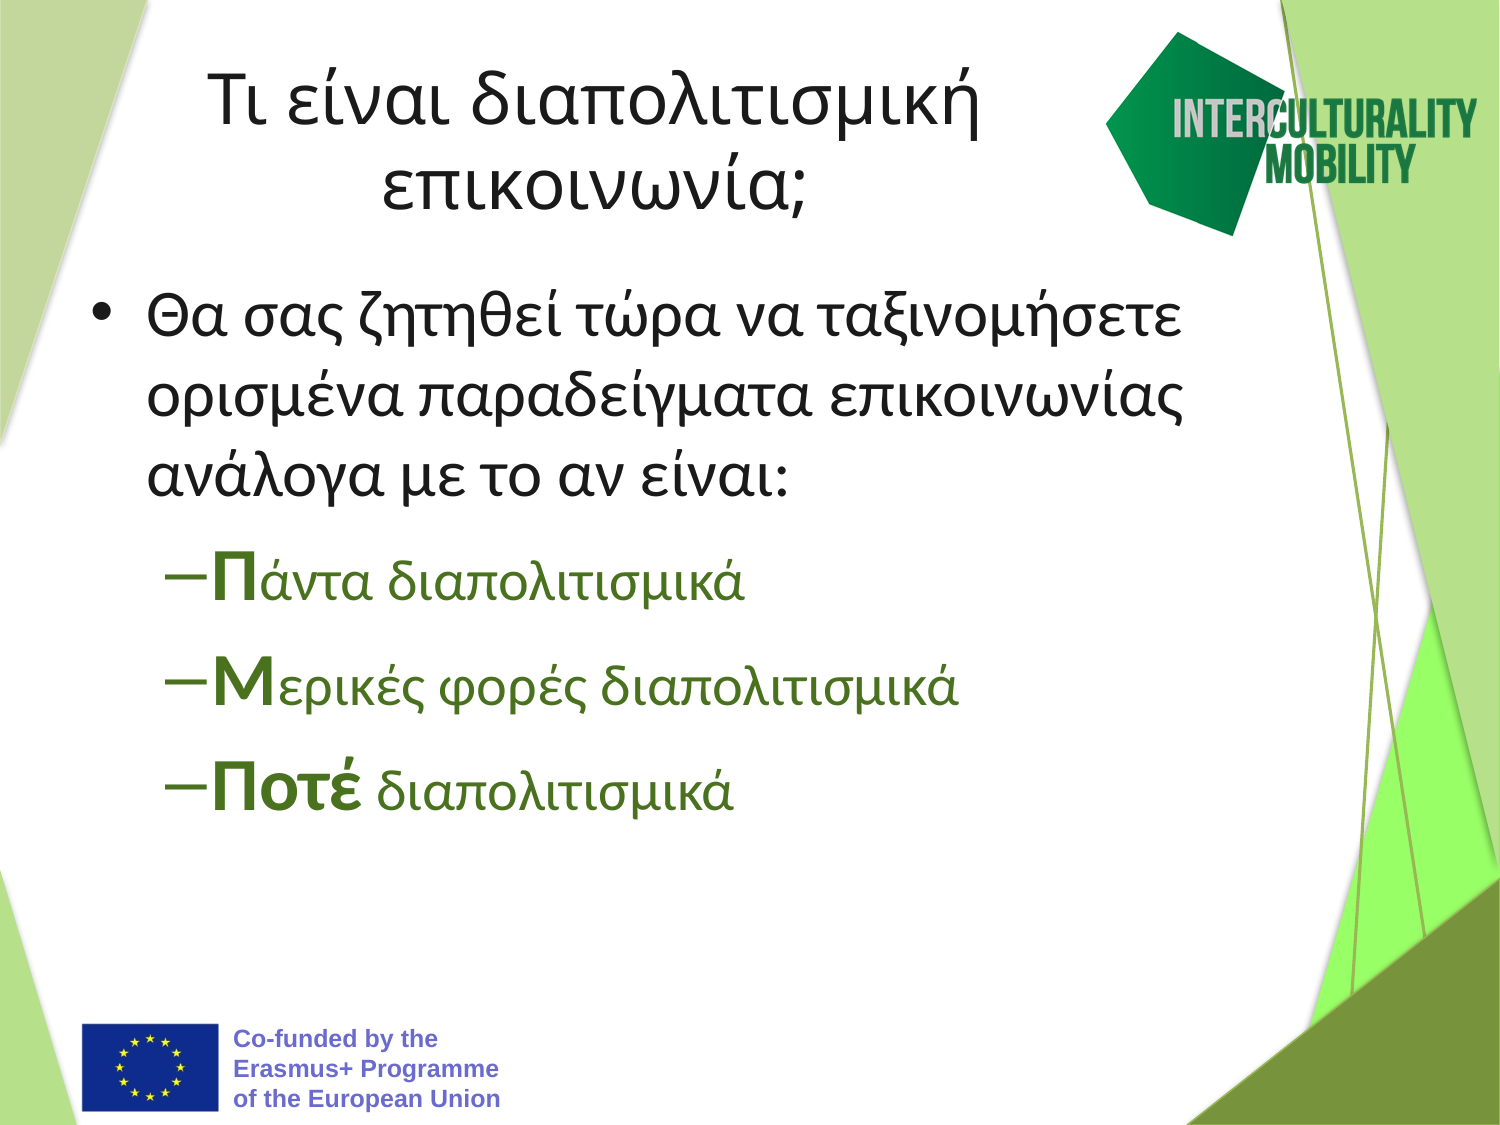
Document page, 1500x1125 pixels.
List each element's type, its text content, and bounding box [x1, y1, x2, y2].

picture [1104, 30, 1477, 237]
picture [53, 999, 243, 1125]
title Τι είναι διαπολιτισμική επικοινωνία; [110, 45, 1081, 233]
picture [238, 1032, 243, 1044]
picture [238, 1096, 243, 1105]
list Θα σας ζητηθεί τώρα να ταξινομήσετε ορισμένα παραδείγματα επικοινωνίας ανάλογα με το αν είναι: Πάντα διαπολιτισμικά Μερικές φορές διαπολιτισμικά Ποτέ διαπολιτισμικά [75, 262, 1329, 1005]
